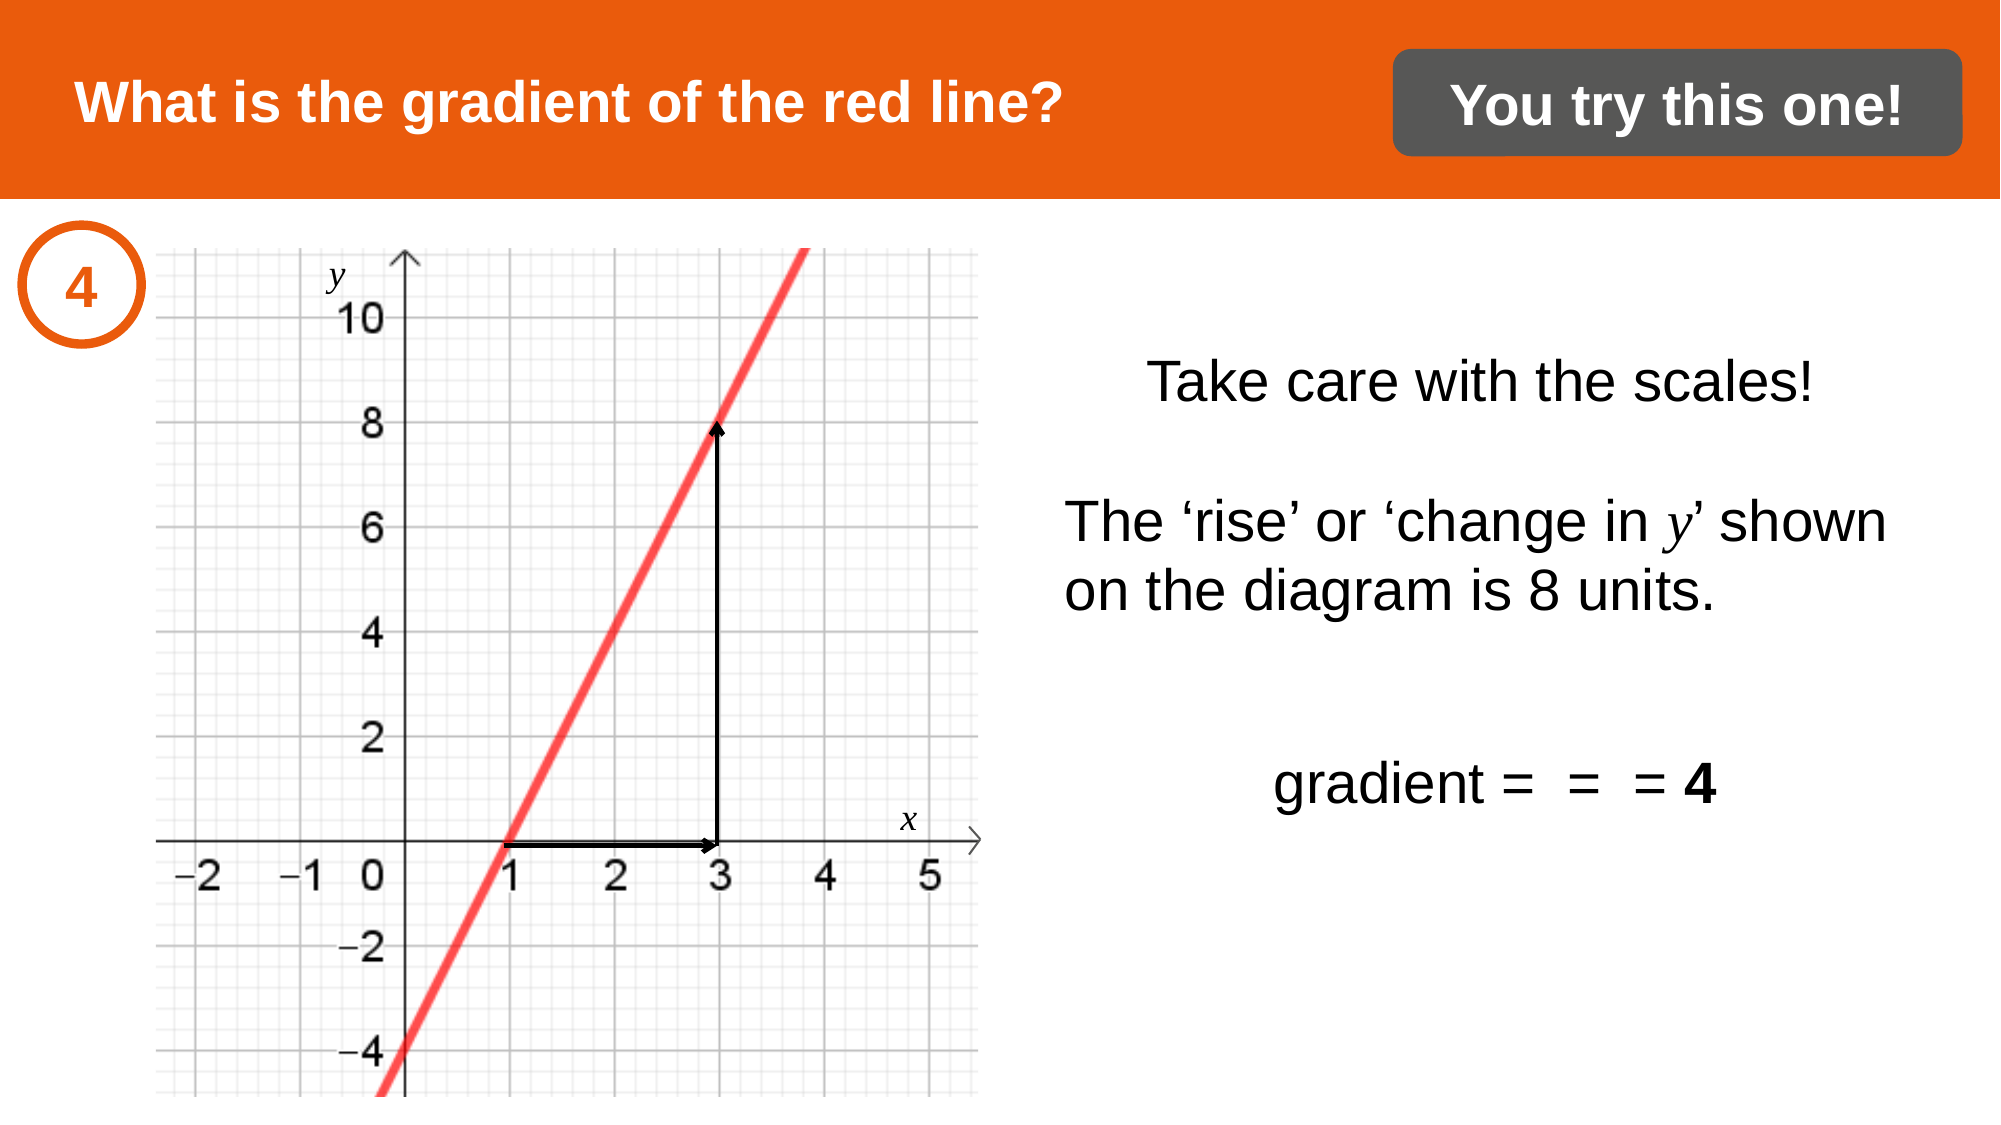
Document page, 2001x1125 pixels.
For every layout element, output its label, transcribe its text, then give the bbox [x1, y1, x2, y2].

text_box Take care with the scales! The ‘rise’ or ‘change in y’ shown on the diagram is 8 units. [1050, 335, 1913, 630]
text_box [155, 241, 981, 1097]
text_box What is the gradient of the red line? [0, 0, 2000, 199]
text_box You try this one! [1392, 48, 1963, 157]
text_box 4 [21, 224, 143, 346]
